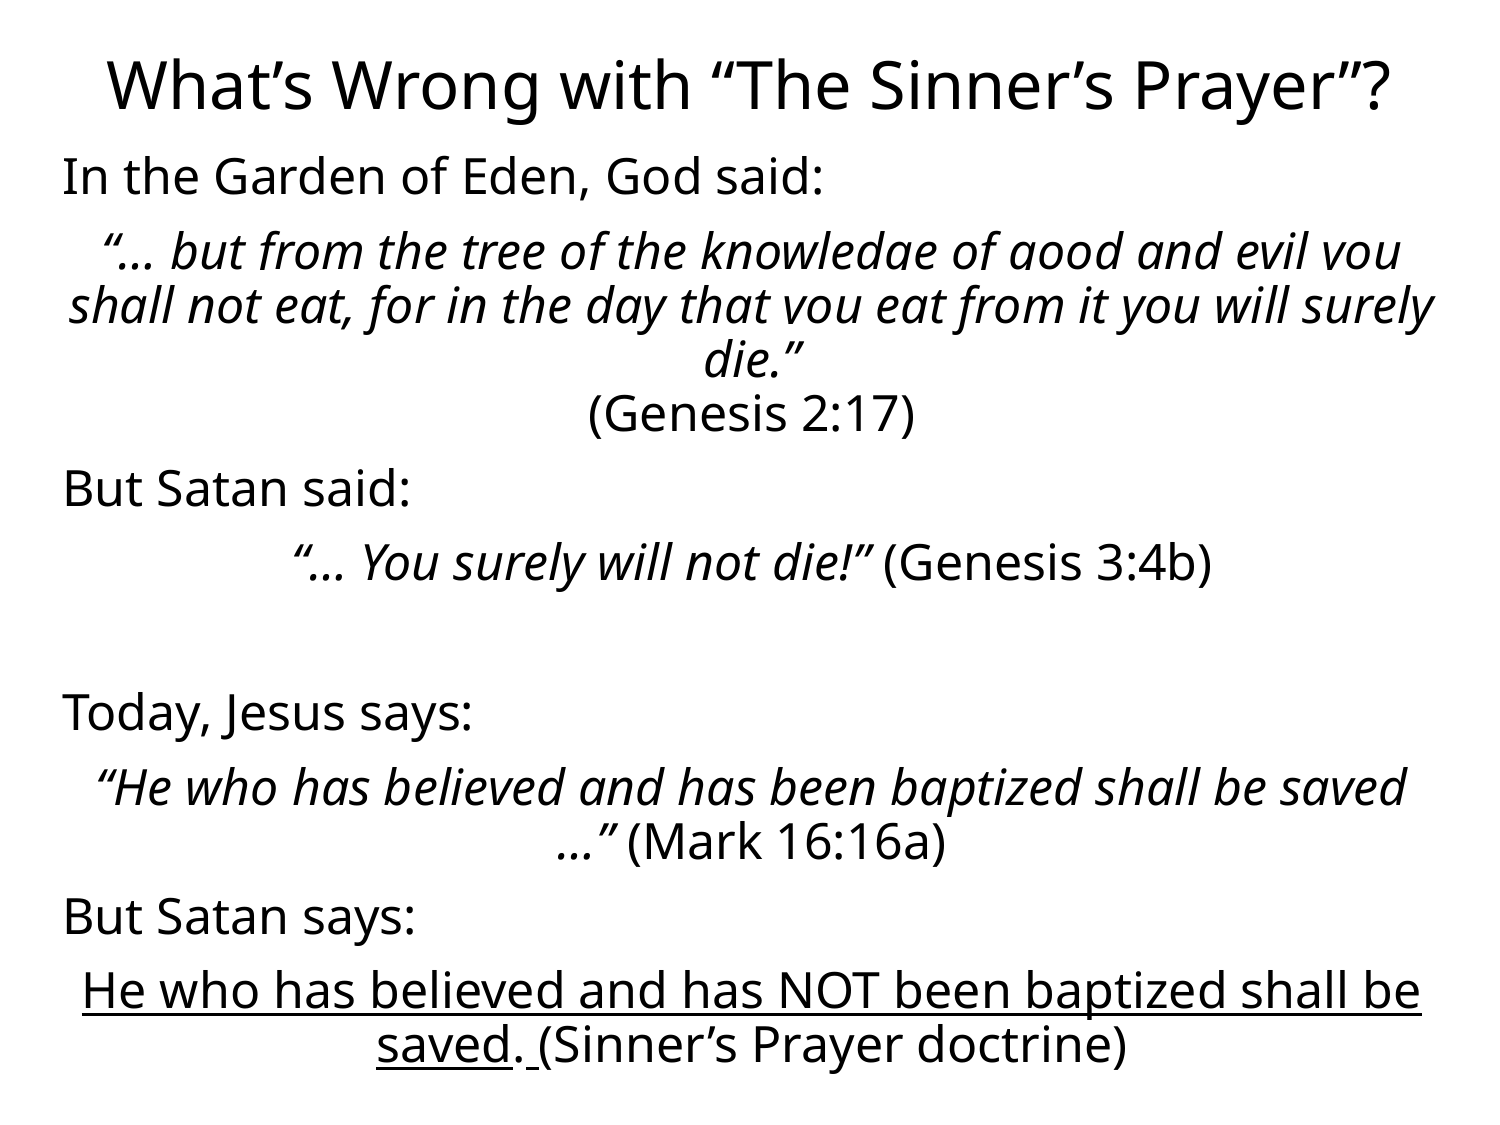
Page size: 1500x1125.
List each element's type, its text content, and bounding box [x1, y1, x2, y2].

title What’s Wrong with “The Sinner’s Prayer”? [20, 22, 1480, 132]
subtitle In the Garden of Eden, God said: “… but from the tree of the knowledge of good and evil you shall not eat, for in the day that you eat from it you will surely die.” (Genesis 2:17) But Satan said: “… You surely will not die!” (Genesis 3:4b) Today, Jesus says: “He who has believed and has been baptized shall be saved …” (Mark 16:16a) But Satan says: He who has believed and has NOT been baptized shall be saved. (Sinner’s Prayer doctrine) [47, 143, 1457, 1103]
